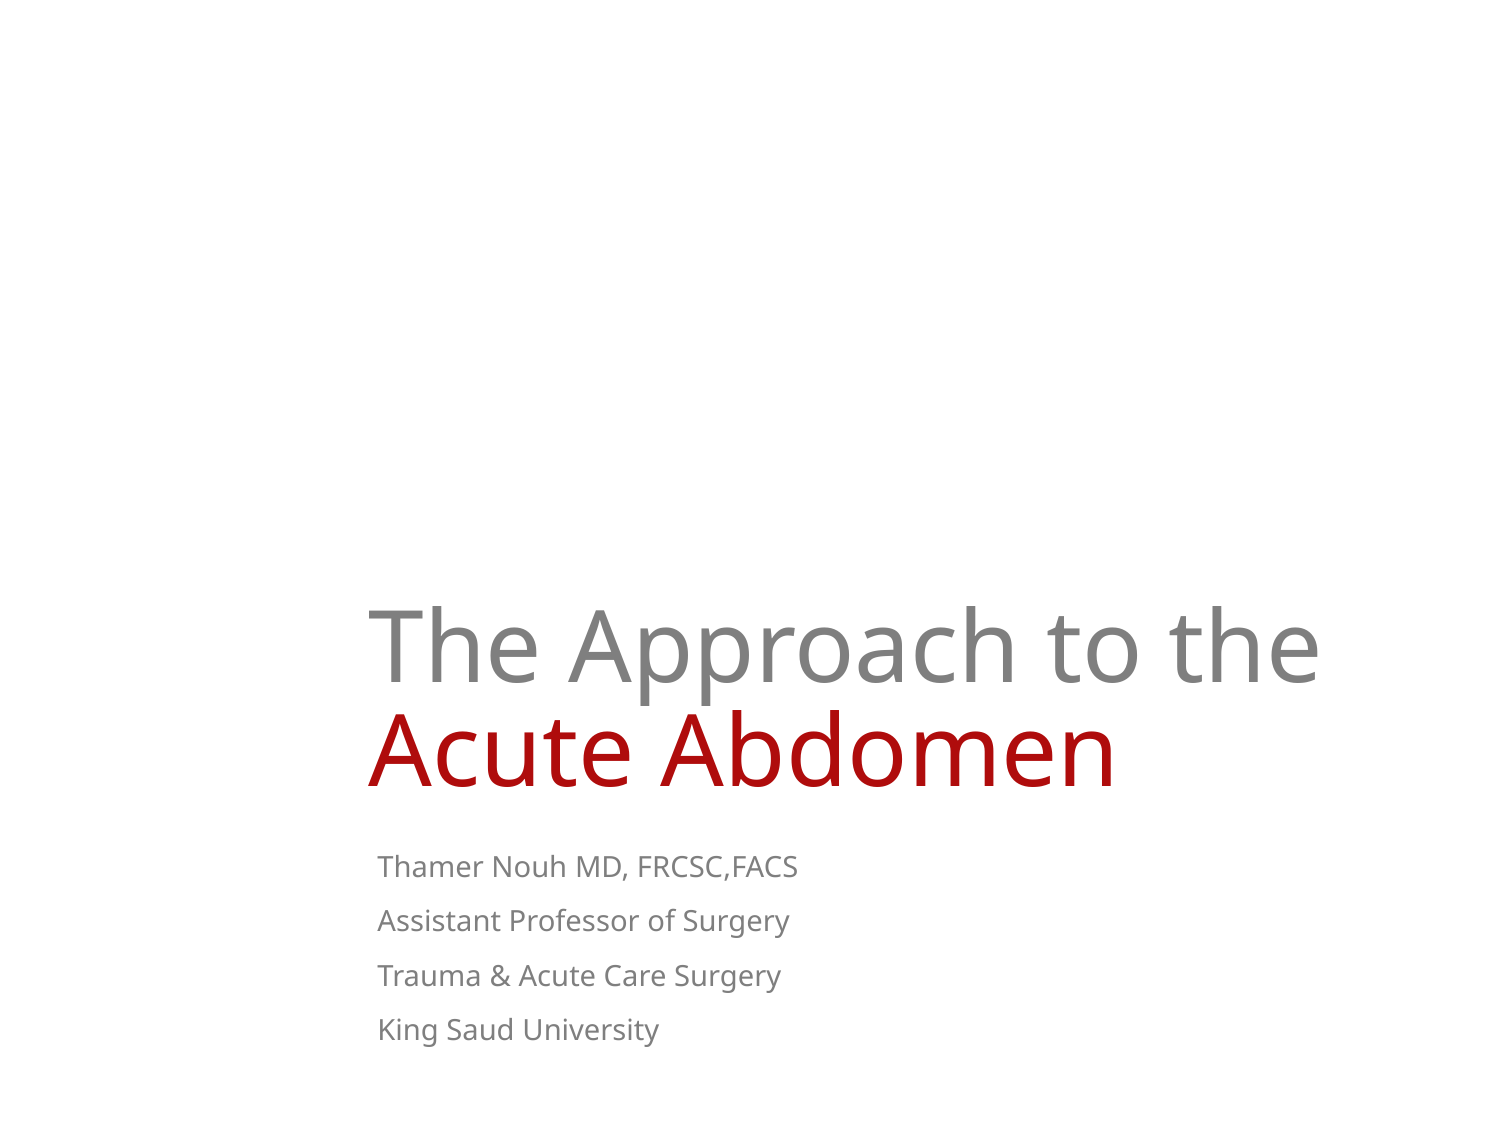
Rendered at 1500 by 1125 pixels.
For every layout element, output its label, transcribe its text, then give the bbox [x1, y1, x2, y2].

title The Approach to the Acute Abdomen [361, 492, 1408, 807]
subtitle Thamer Nouh MD, FRCSC,FACS Assistant Professor of Surgery Trauma & Acute Care Surgery King Saud University [362, 829, 1425, 1023]
